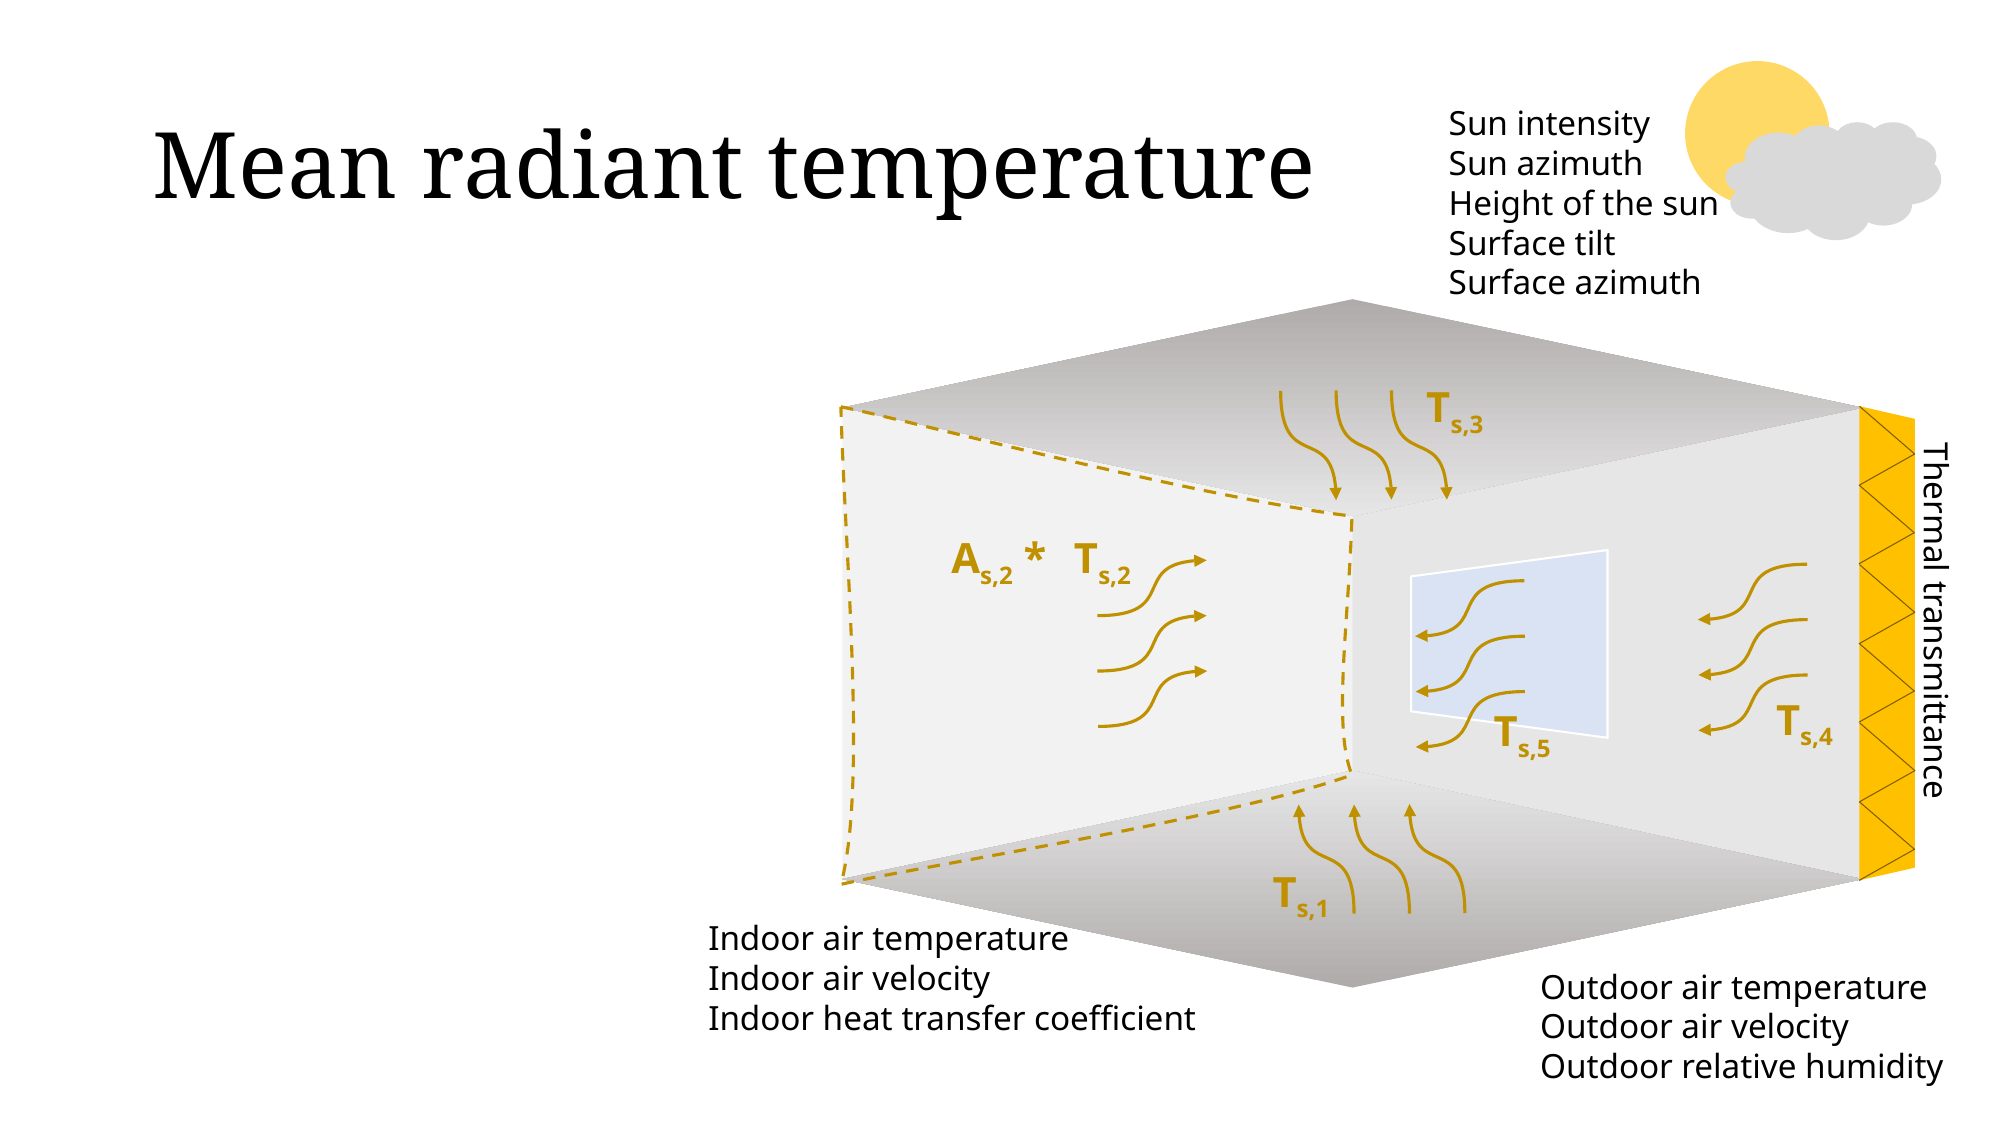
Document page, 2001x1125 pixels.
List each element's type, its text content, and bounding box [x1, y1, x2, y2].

text_box Thermal transmittance [1917, 442, 1958, 804]
text_box Indoor air temperature Indoor air velocity Indoor heat transfer coefficient [708, 917, 1207, 1038]
text_box Outdoor air temperature Outdoor air velocity Outdoor relative humidity [1540, 965, 2000, 1086]
text_box [1691, 60, 1824, 102]
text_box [1415, 580, 1608, 764]
title Mean radiant temperature [137, 59, 1863, 278]
text_box Sun intensity Sun azimuth Height of the sun Surface tilt Surface azimuth [1448, 102, 1947, 302]
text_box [842, 299, 1863, 988]
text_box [1257, 803, 1465, 924]
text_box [1280, 373, 1541, 501]
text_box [1858, 406, 1916, 881]
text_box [1059, 524, 1208, 727]
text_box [1697, 564, 1858, 752]
